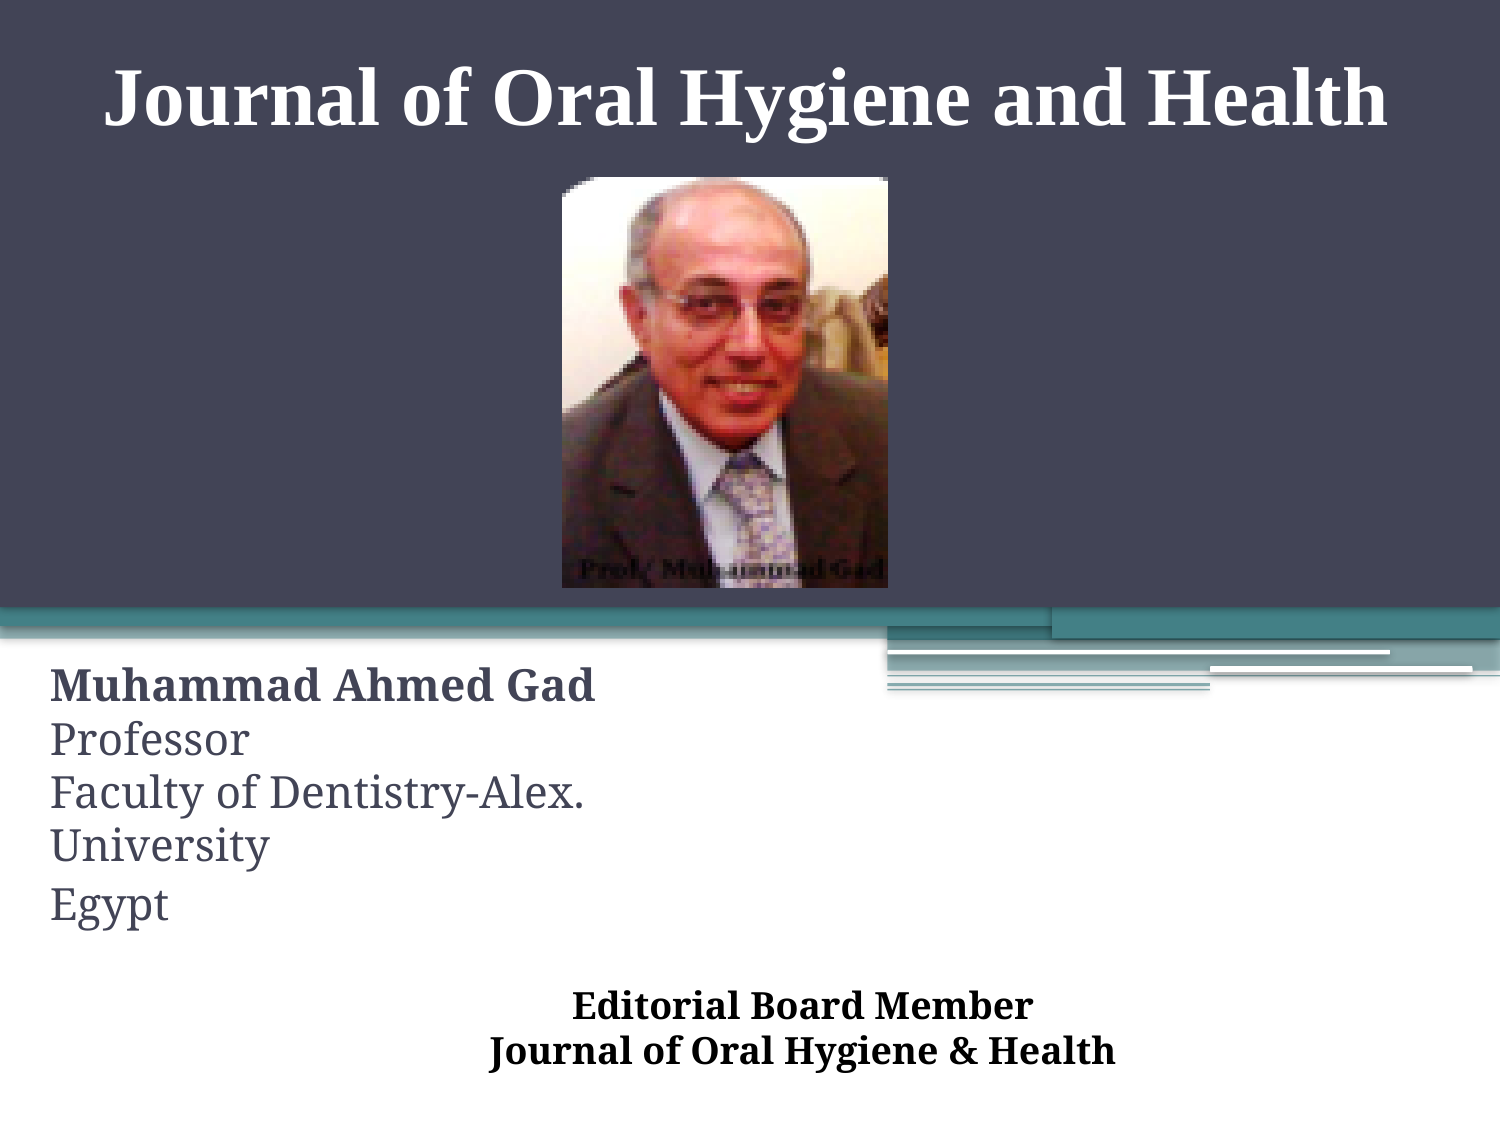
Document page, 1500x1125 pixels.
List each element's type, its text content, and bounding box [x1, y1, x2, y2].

text_box Editorial Board Member Journal of Oral Hygiene & Health [287, 974, 1319, 1080]
title Journal of Oral Hygiene and Health [87, 24, 1438, 150]
subtitle Muhammad Ahmed Gad Professor Faculty of Dentistry-Alex. University Egypt [24, 650, 838, 938]
picture [562, 176, 888, 588]
